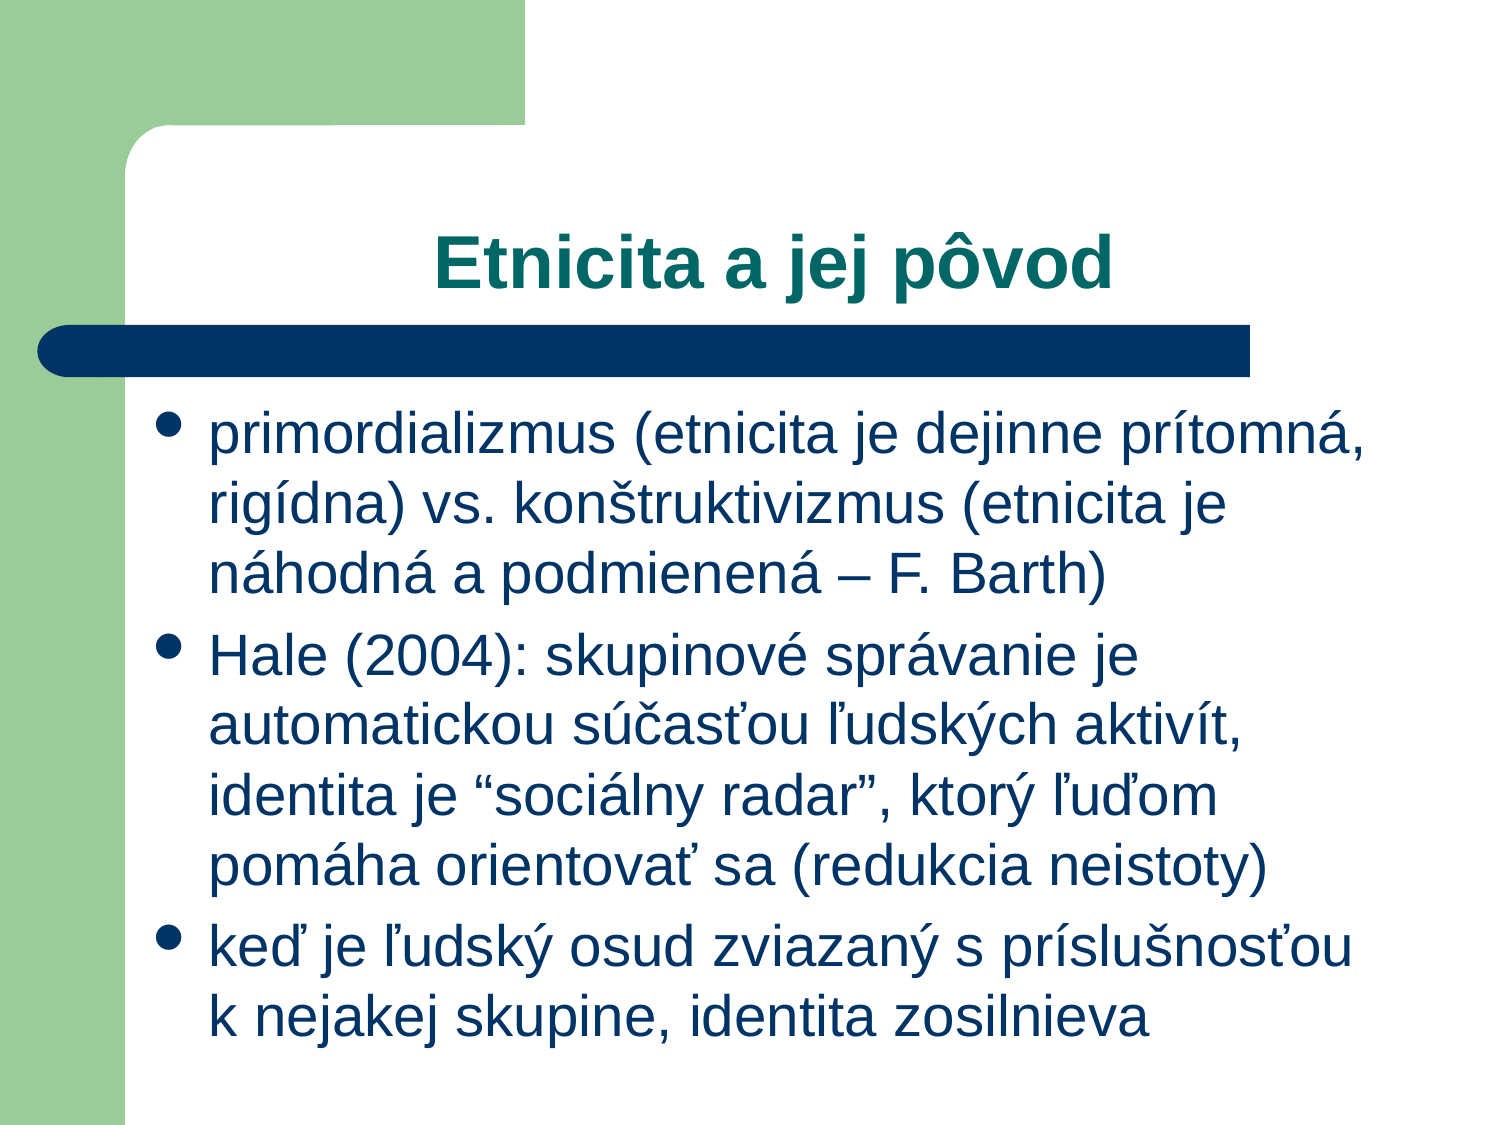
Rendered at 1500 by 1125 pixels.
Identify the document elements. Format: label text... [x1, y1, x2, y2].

title Etnicita a jej pôvod [125, 125, 1425, 313]
list primordializmus (etnicita je dejinne prítomná, rigídna) vs. konštruktivizmus (etnicita je náhodná a podmienená – F. Barth) Hale (2004): skupinové správanie je automatickou súčasťou ľudských aktivít, identita je “sociálny radar”, ktorý ľuďom pomáha orientovať sa (redukcia neistoty) keď je ľudský osud zviazaný s príslušnosťou k nejakej skupine, identita zosilnieva [137, 387, 1400, 1071]
